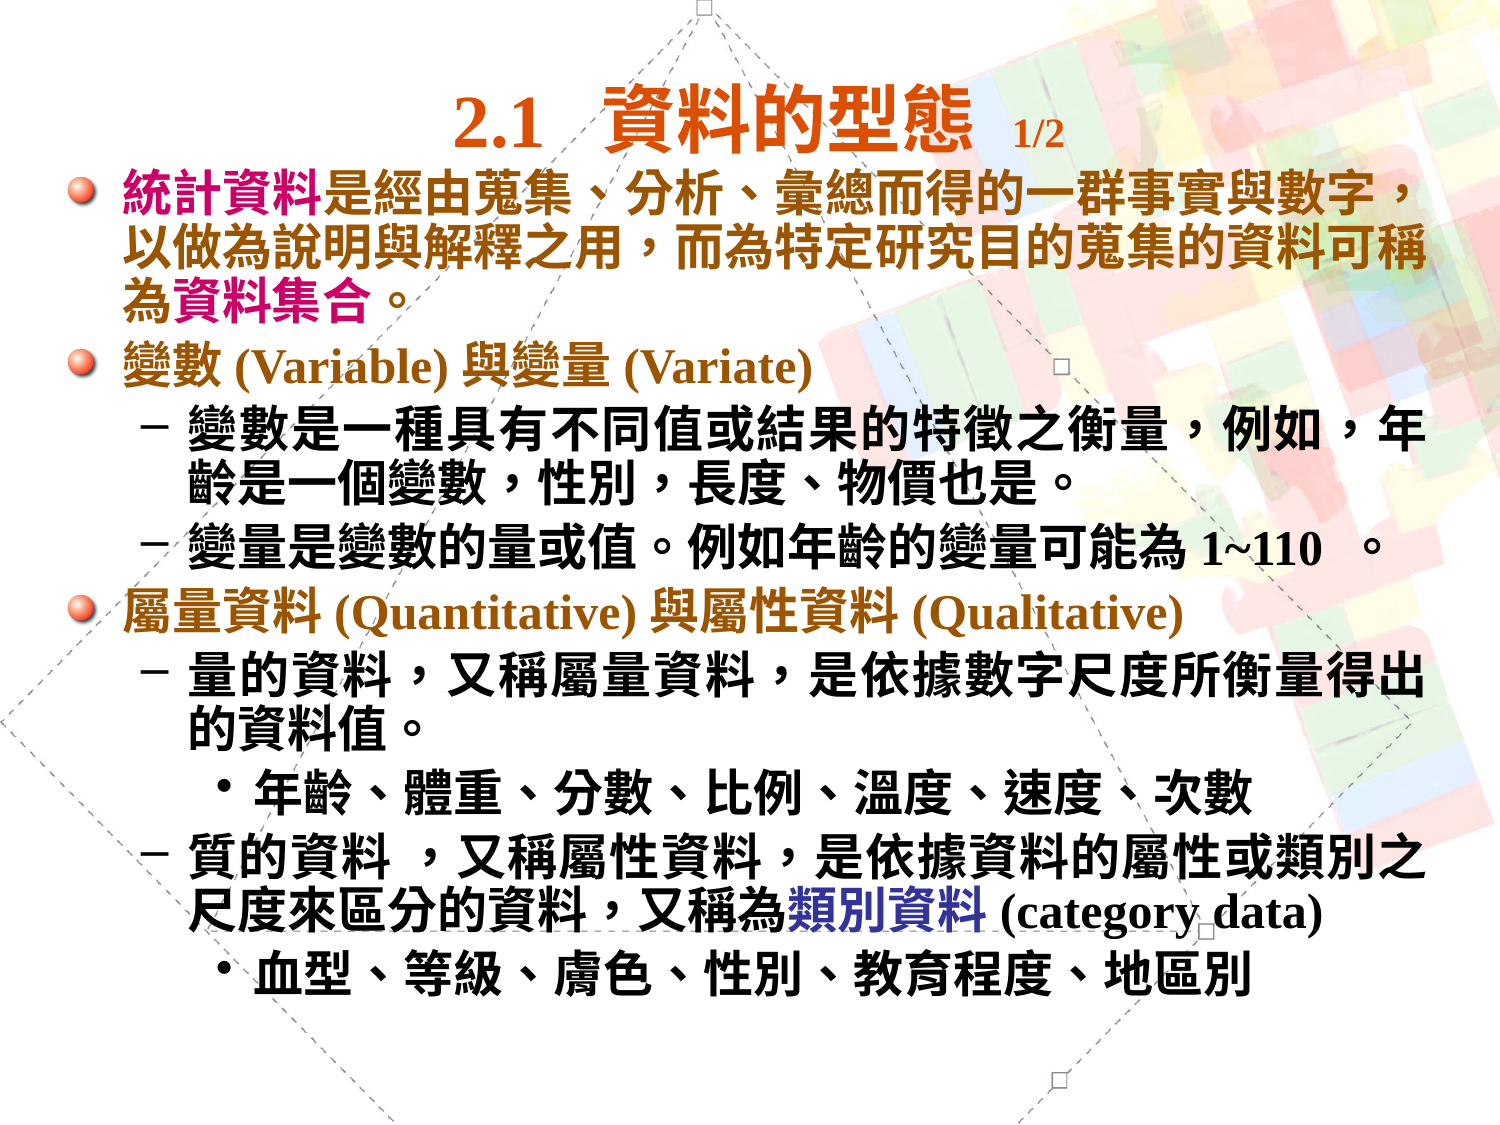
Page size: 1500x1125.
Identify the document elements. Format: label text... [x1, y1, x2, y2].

list 統計資料是經由蒐集、分析、彙總而得的一群事實與數字，以做為說明與解釋之用，而為特定研究目的蒐集的資料可稱為資料集合。 變數(Variable)與變量(Variate) 變數是一種具有不同值或結果的特徵之衡量，例如，年齡是一個變數，性別，長度、物價也是。 變量是變數的量或值。例如年齡的變量可能為1~110 。 屬量資料(Quantitative)與屬性資料(Qualitative) 量的資料，又稱屬量資料，是依據數字尺度所衡量得出的資料值。 年齡、體重、分數、比例、溫度、速度、次數 質的資料 ，又稱屬性資料，是依據資料的屬性或類別之尺度來區分的資料，又稱為類別資料(category data) 血型、等級、膚色、性別、教育程度、地區別 [50, 160, 1444, 1048]
picture [0, 0, 1500, 1125]
title 2.1 資料的型態 1/2 [113, 54, 1424, 160]
